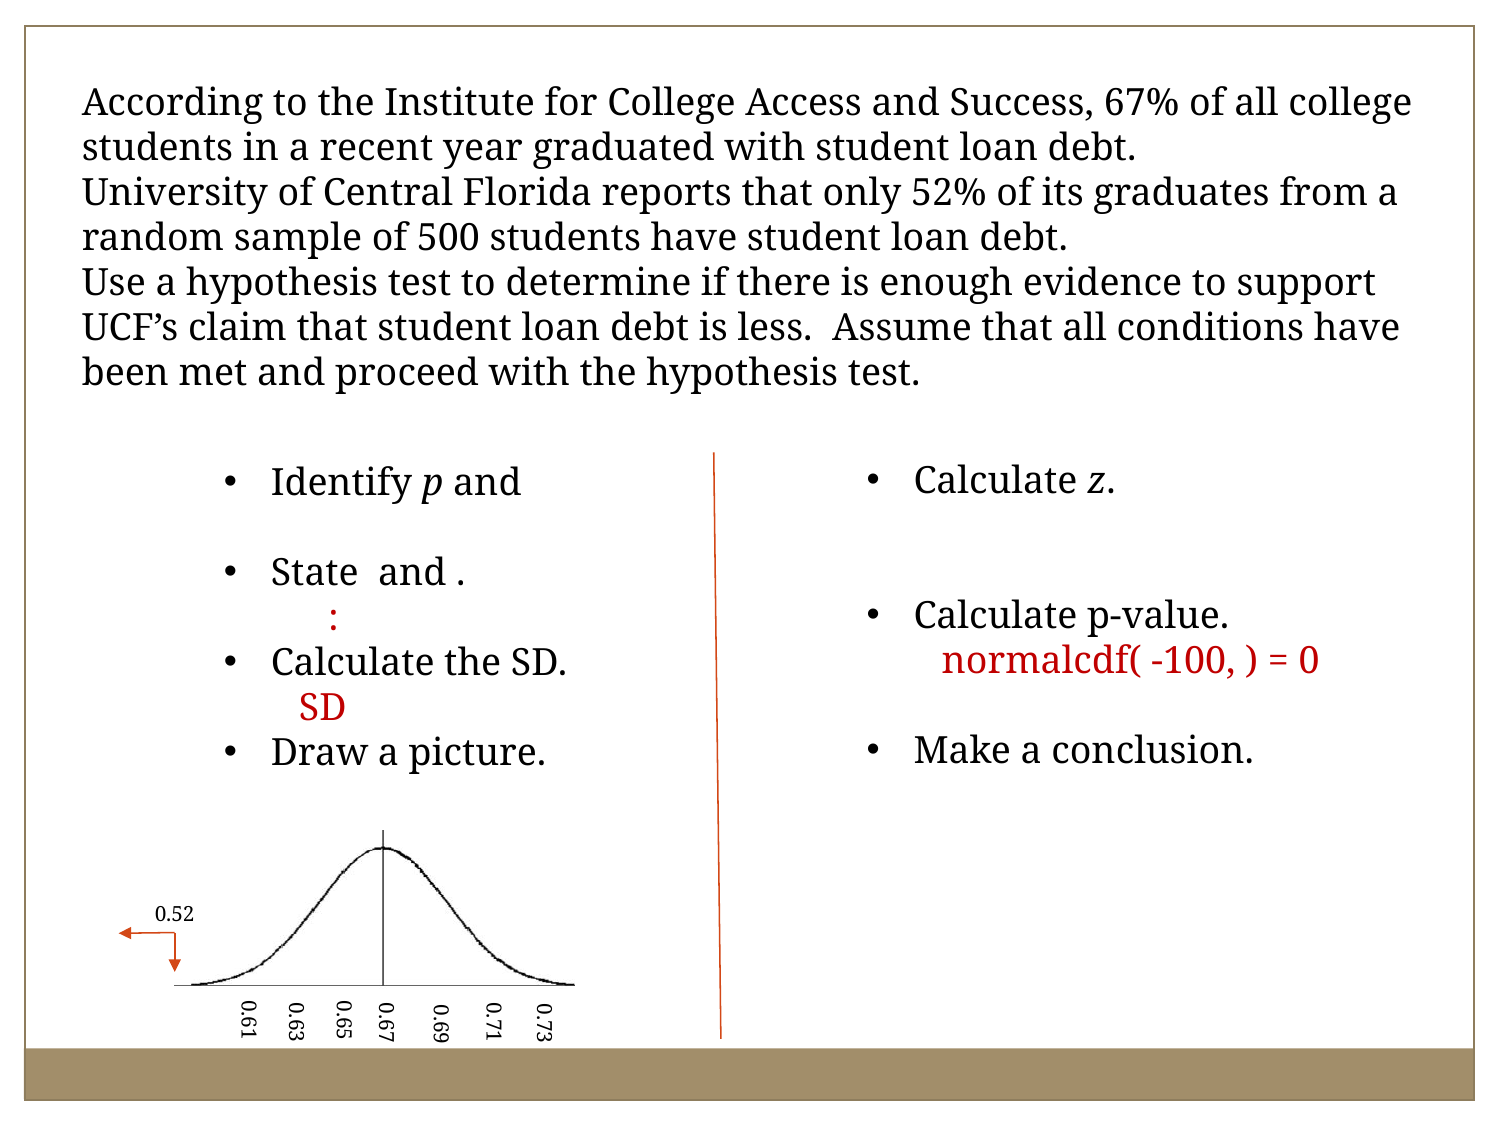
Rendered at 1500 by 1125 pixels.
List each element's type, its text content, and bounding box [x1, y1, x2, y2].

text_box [713, 452, 722, 1040]
text_box 0.69 [422, 998, 463, 1060]
text_box 0.67 [367, 998, 408, 1090]
text_box 0.73 [525, 998, 566, 1059]
text_box 0.65 [325, 998, 365, 1056]
picture [174, 830, 576, 989]
text_box 0.52 [140, 892, 167, 931]
text_box According to the Institute for College Access and Success, 67% of all college students in a recent year graduated with student loan debt. University of Central Florida reports that only 52% of its graduates from a random sample of 500 students have student loan debt. Use a hypothesis test to determine if there is enough evidence to support UCF’s claim that student loan debt is less. Assume that all conditions have been met and proceed with the hypothesis test. [67, 70, 1457, 445]
text_box 0.61 [230, 998, 270, 1055]
text_box 0.63 [277, 998, 318, 1057]
text_box 0.71 [475, 998, 515, 1058]
